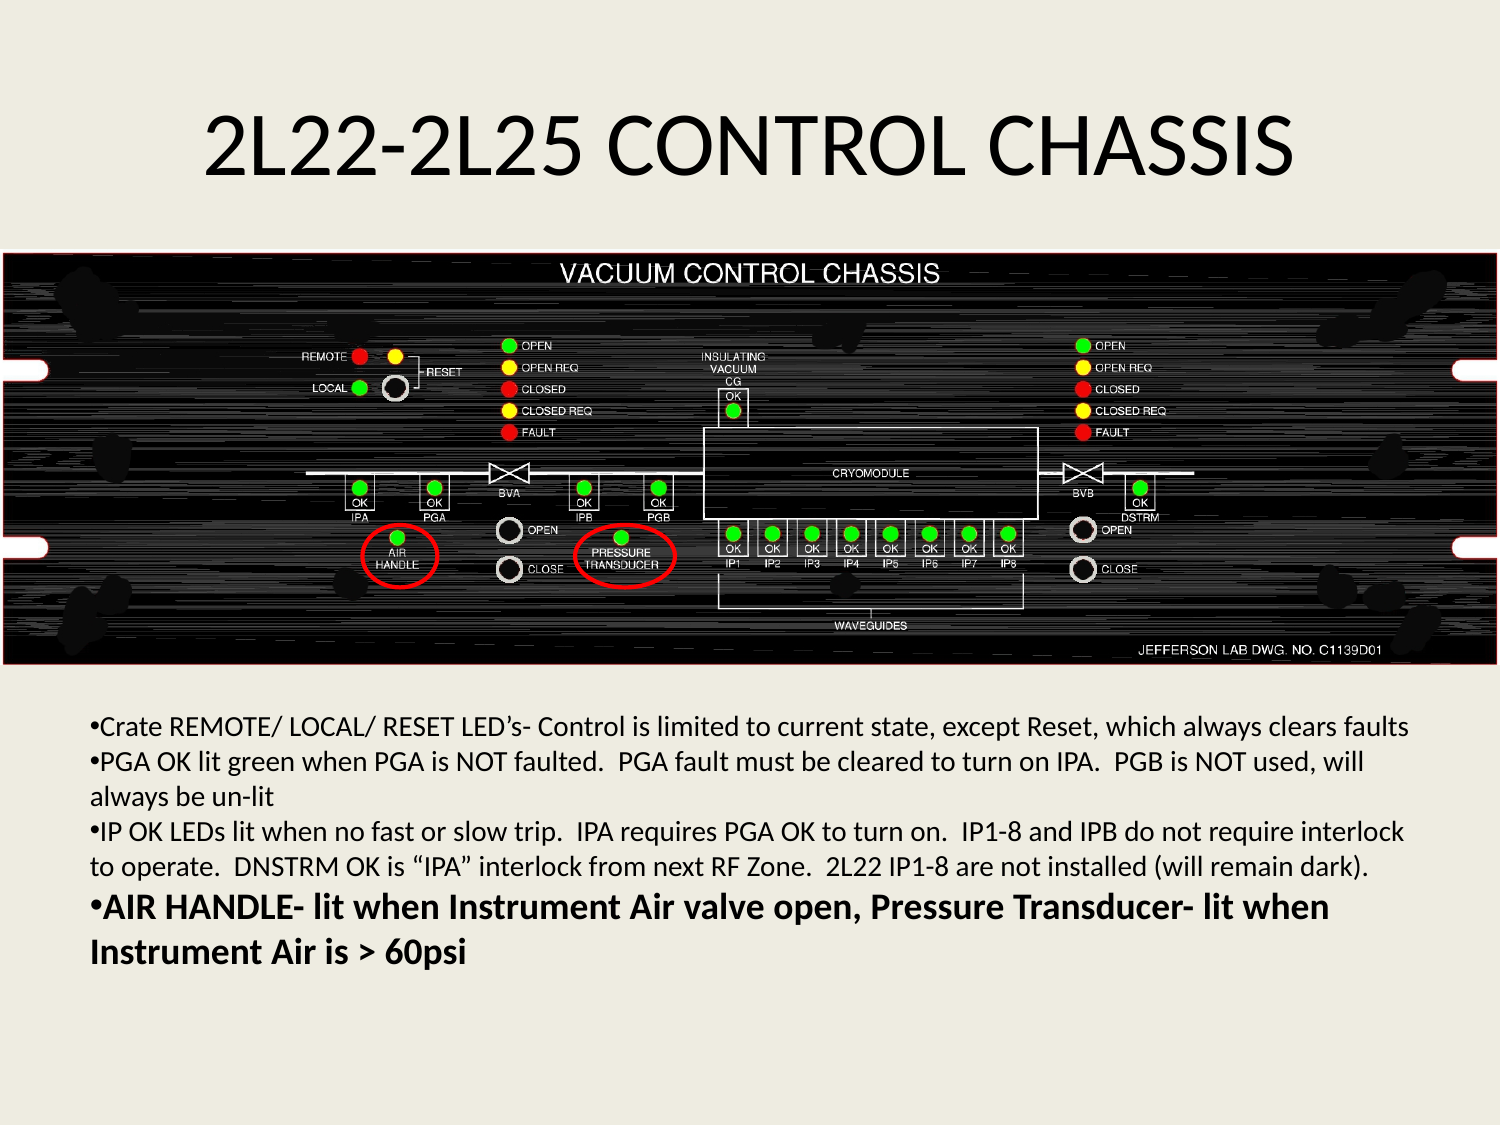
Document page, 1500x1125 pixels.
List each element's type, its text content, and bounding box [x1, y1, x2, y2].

text_box Crate REMOTE/ LOCAL/ RESET LED’s- Control is limited to current state, except Reset, which always clears faults PGA OK lit green when PGA is NOT faulted. PGA fault must be cleared to turn on IPA. PGB is NOT used, will always be un-lit IP OK LEDs lit when no fast or slow trip. IPA requires PGA OK to turn on. IP1-8 and IPB do not require interlock to operate. DNSTRM OK is “IPA” interlock from next RF Zone. 2L22 IP1-8 are not installed (will remain dark). AIR HANDLE- lit when Instrument Air valve open, Pressure Transducer- lit when Instrument Air is > 60psi [74, 699, 1425, 1015]
title 2L22-2L25 CONTROL CHASSIS [75, 45, 1425, 233]
picture [0, 249, 1500, 666]
